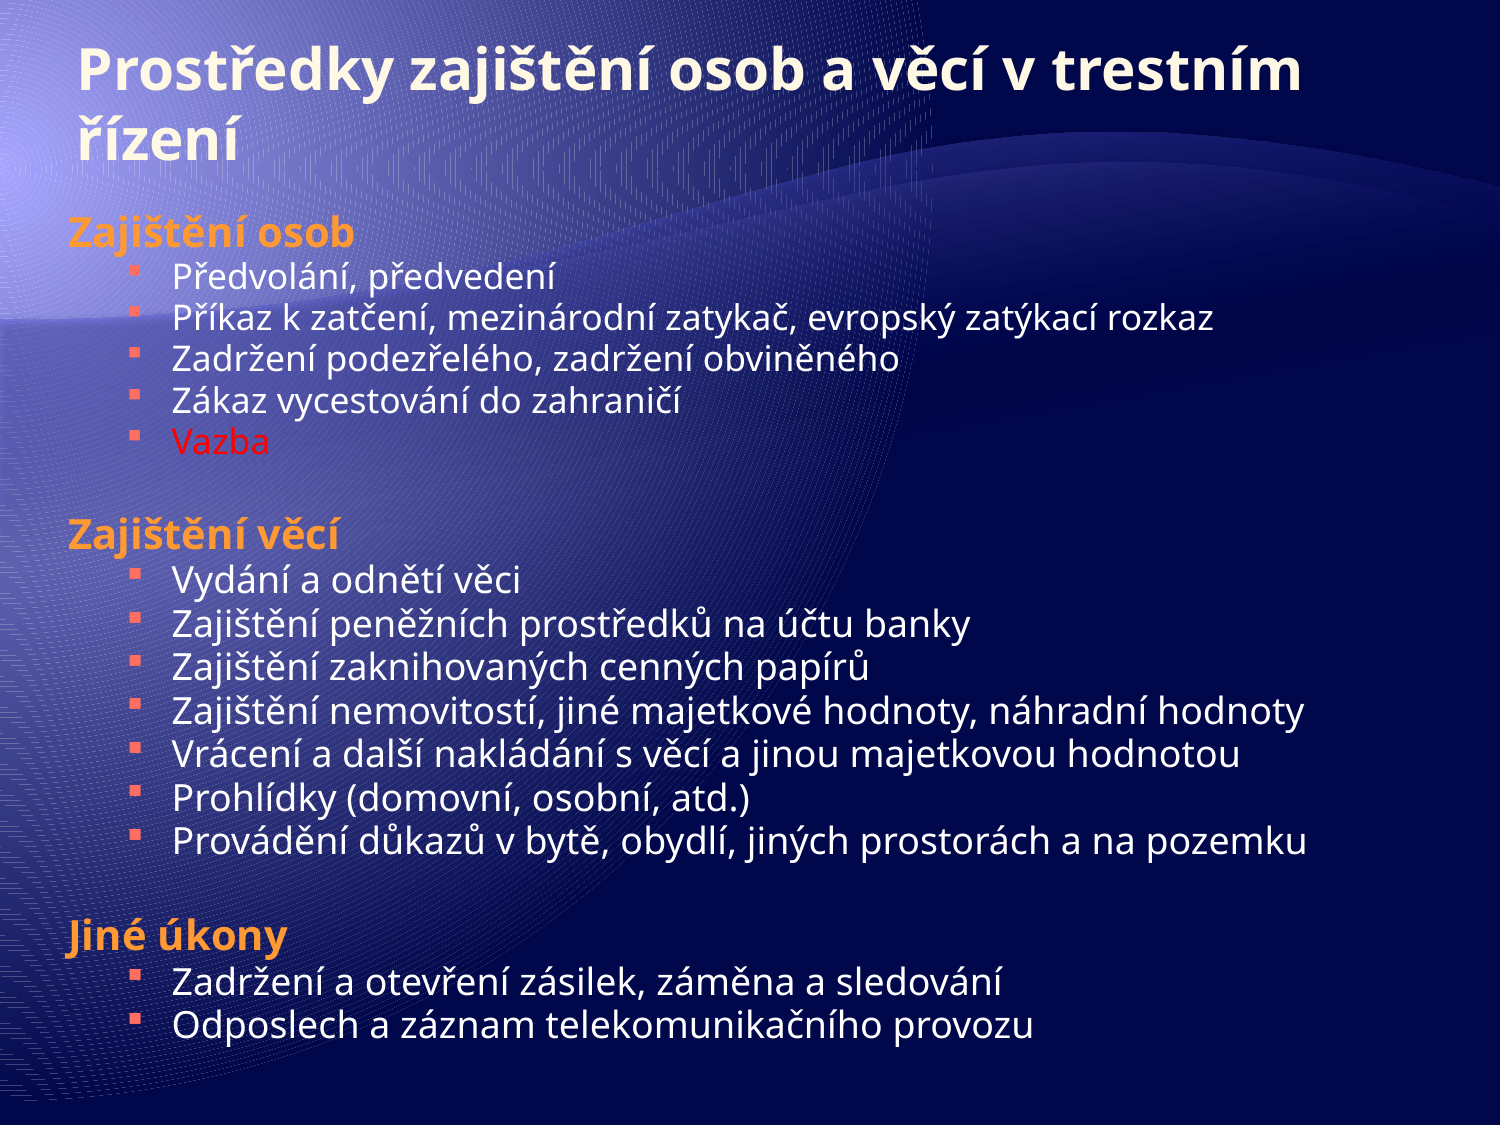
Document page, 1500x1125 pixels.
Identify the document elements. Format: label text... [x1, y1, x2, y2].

list Zajištění osob Předvolání, předvedení Příkaz k zatčení, mezinárodní zatykač, evropský zatýkací rozkaz Zadržení podezřelého, zadržení obviněného Zákaz vycestování do zahraničí Vazba Zajištění věcí Vydání a odnětí věci Zajištění peněžních prostředků na účtu banky Zajištění zaknihovaných cenných papírů Zajištění nemovitostí, jiné majetkové hodnoty, náhradní hodnoty Vrácení a další nakládání s věcí a jinou majetkovou hodnotou Prohlídky (domovní, osobní, atd.) Provádění důkazů v bytě, obydlí, jiných prostorách a na pozemku Jiné úkony Zadržení a otevření zásilek, záměna a sledování Odposlech a záznam telekomunikačního provozu [53, 208, 1367, 1059]
title Prostředky zajištění osob a věcí v trestním řízení [76, 54, 1427, 174]
